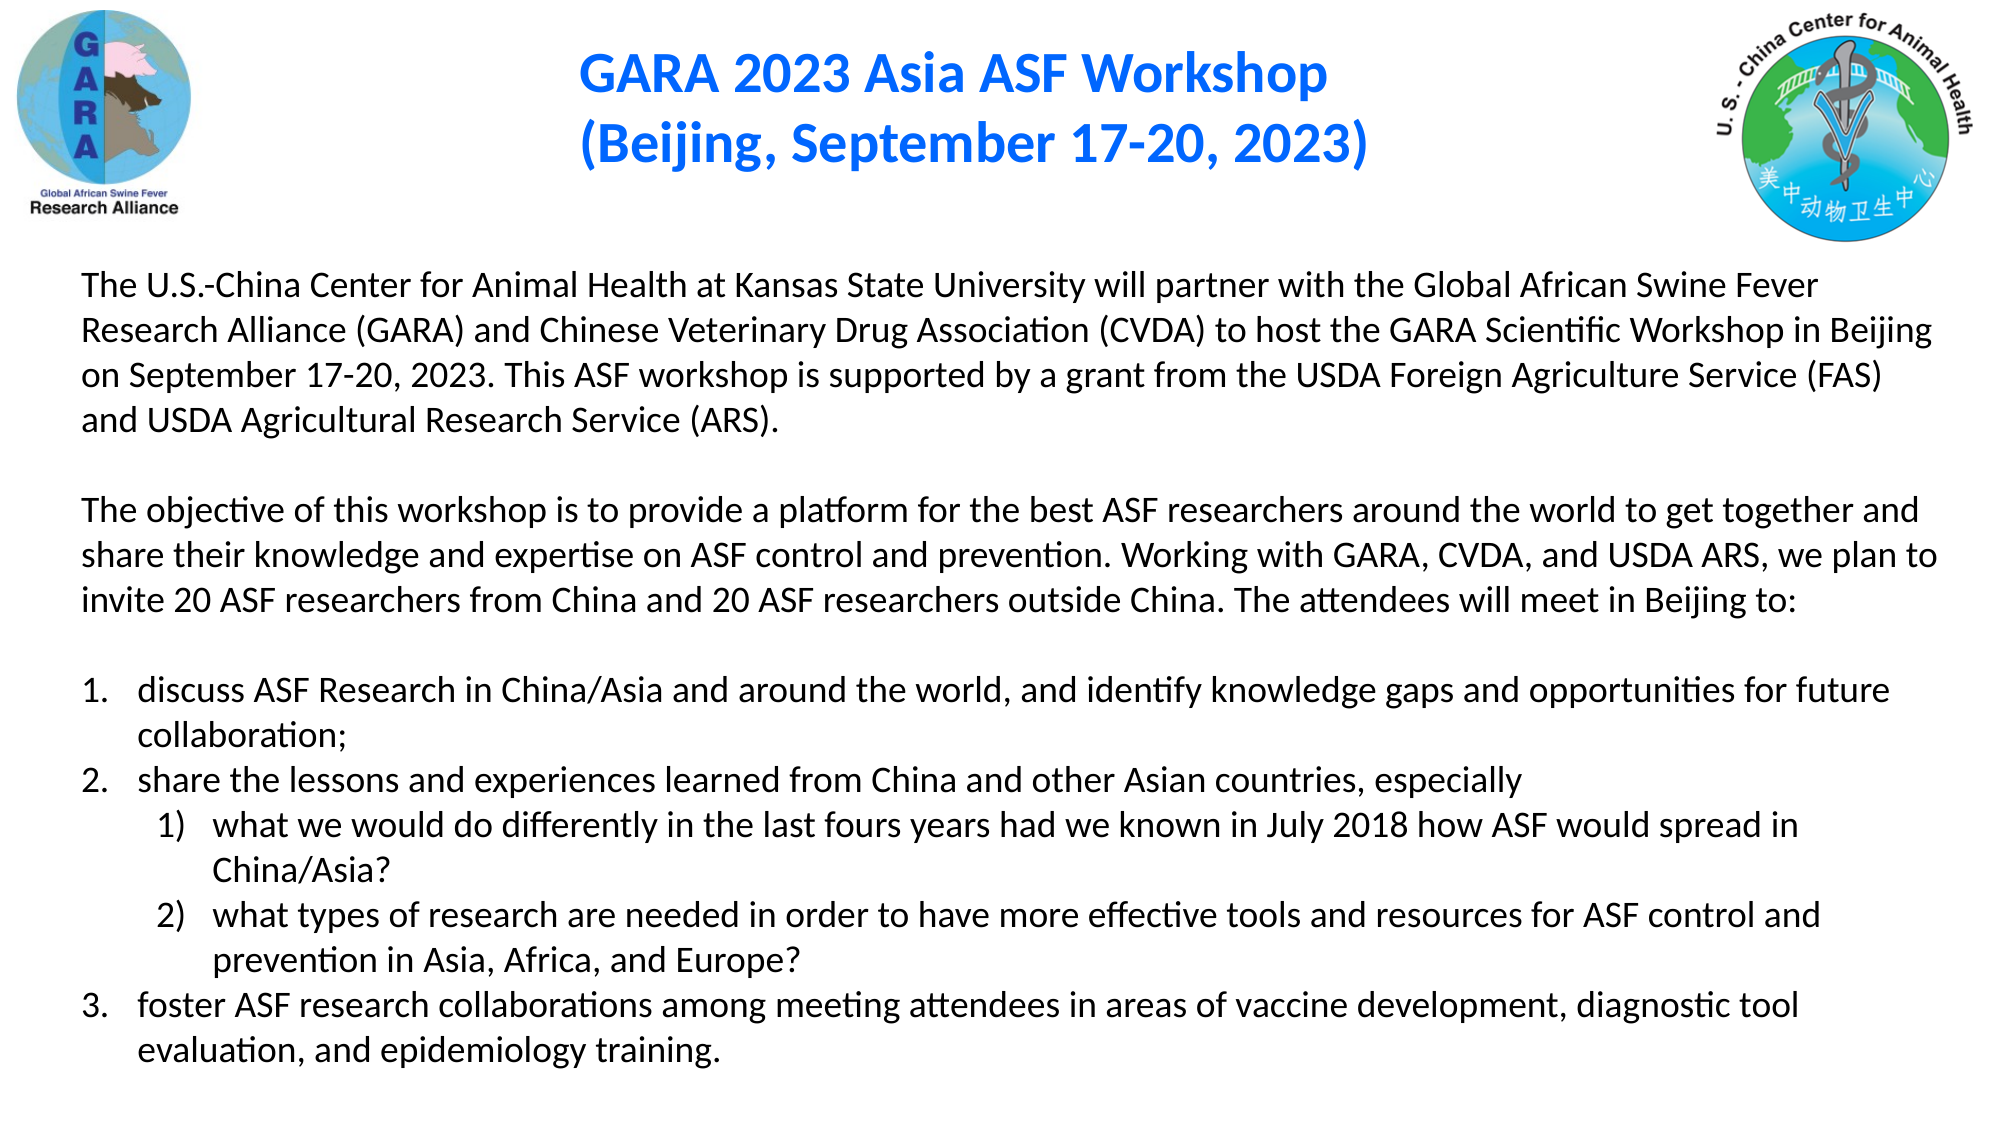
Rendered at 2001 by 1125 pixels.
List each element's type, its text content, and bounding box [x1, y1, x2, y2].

picture [1714, 9, 1976, 253]
text_box GARA 2023 Asia ASF Workshop (Beijing, September 17-20, 2023) [565, 27, 1386, 182]
picture [0, 10, 210, 222]
text_box The U.S.-China Center for Animal Health at Kansas State University will partner with the Global African Swine Fever Research Alliance (GARA) and Chinese Veterinary Drug Association (CVDA) to host the GARA Scientific Workshop in Beijing on September 17-20, 2023. This ASF workshop is supported by a grant from the USDA Foreign Agriculture Service (FAS) and USDA Agricultural Research Service (ARS). The objective of this workshop is to provide a platform for the best ASF researchers around the world to get together and share their knowledge and expertise on ASF control and prevention. Working with GARA, CVDA, and USDA ARS, we plan to invite 20 ASF researchers from China and 20 ASF researchers outside China. The attendees will meet in Beijing to: discuss ASF Research in China/Asia and around the world, and identify knowledge gaps and opportunities for future collaboration; share the lessons and experiences learned from China and other Asian countries, especially what we would do differently in the last fours years had we known in July 2018 how ASF would spread in China/Asia? what types of research are needed in order to have more effective tools and resources for ASF control and prevention in Asia, Africa, and Europe? foster ASF research collaborations among meeting attendees in areas of vaccine development, diagnostic tool evaluation, and epidemiology training. [66, 252, 1956, 1078]
